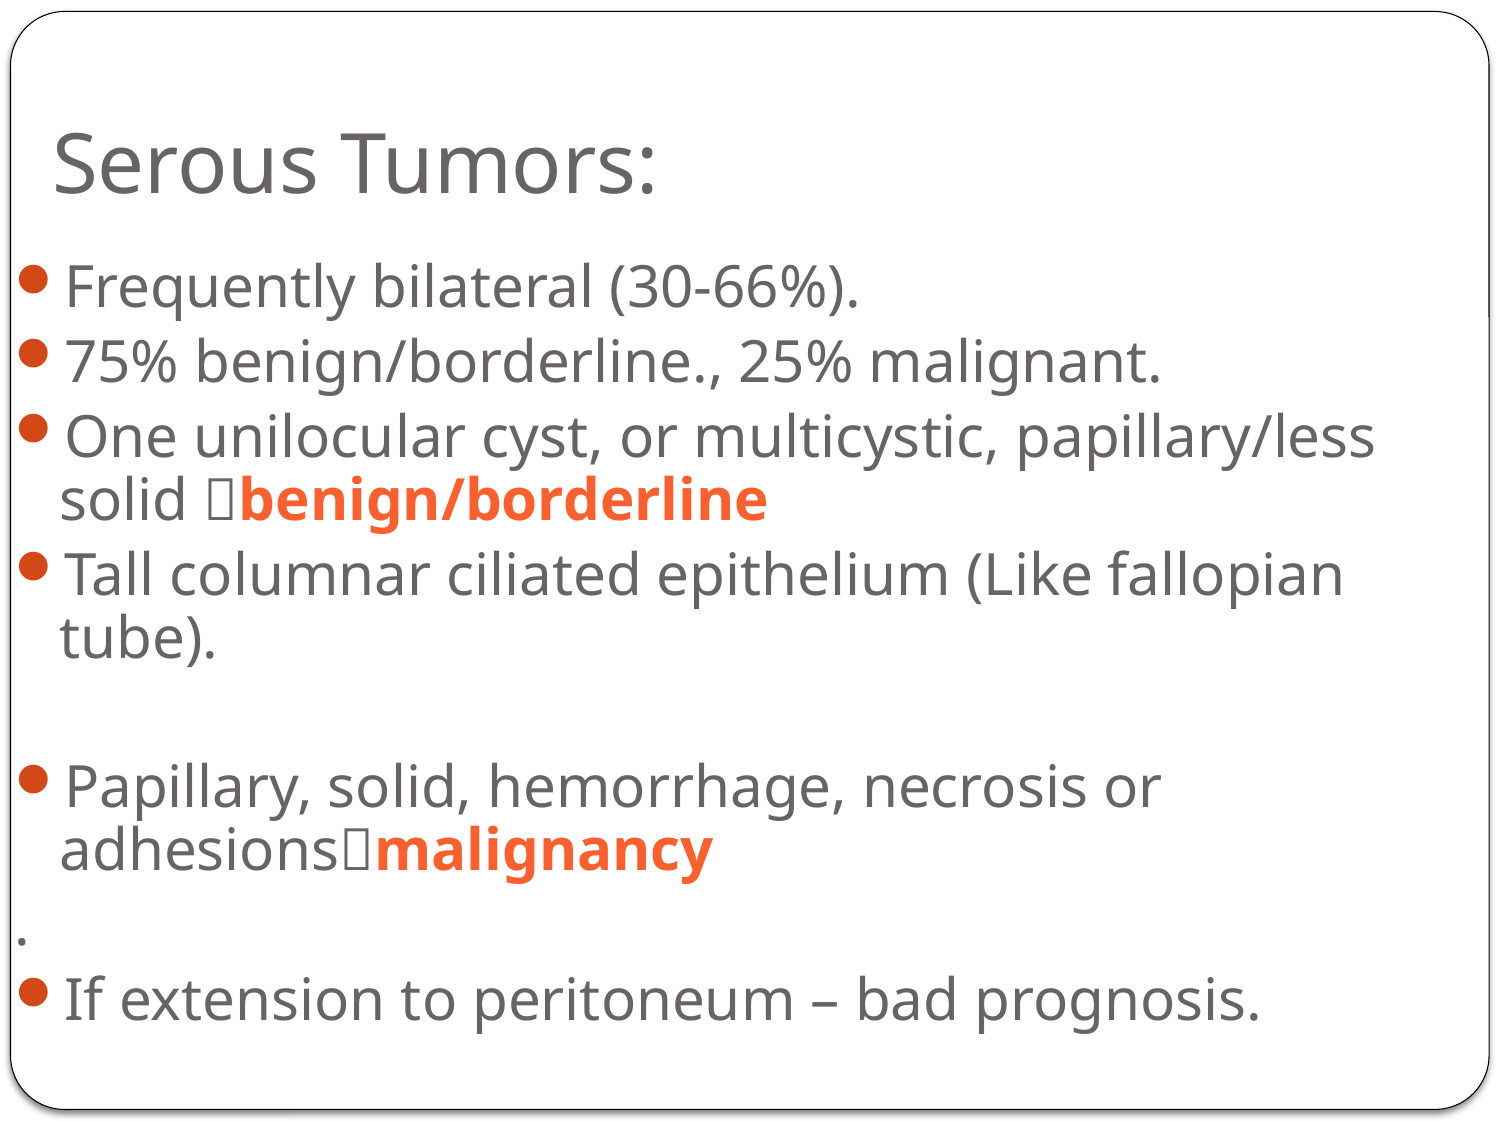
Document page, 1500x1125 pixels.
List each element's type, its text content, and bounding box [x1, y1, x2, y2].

list Frequently bilateral (30-66%). 75% benign/borderline., 25% malignant. One unilocular cyst, or multicystic, papillary/less solid benign/borderline Tall columnar ciliated epithelium (Like fallopian tube). Papillary, solid, hemorrhage, necrosis or adhesionsmalignancy . If extension to peritoneum – bad prognosis. [0, 249, 1500, 1050]
title Serous Tumors: [37, 37, 1463, 225]
